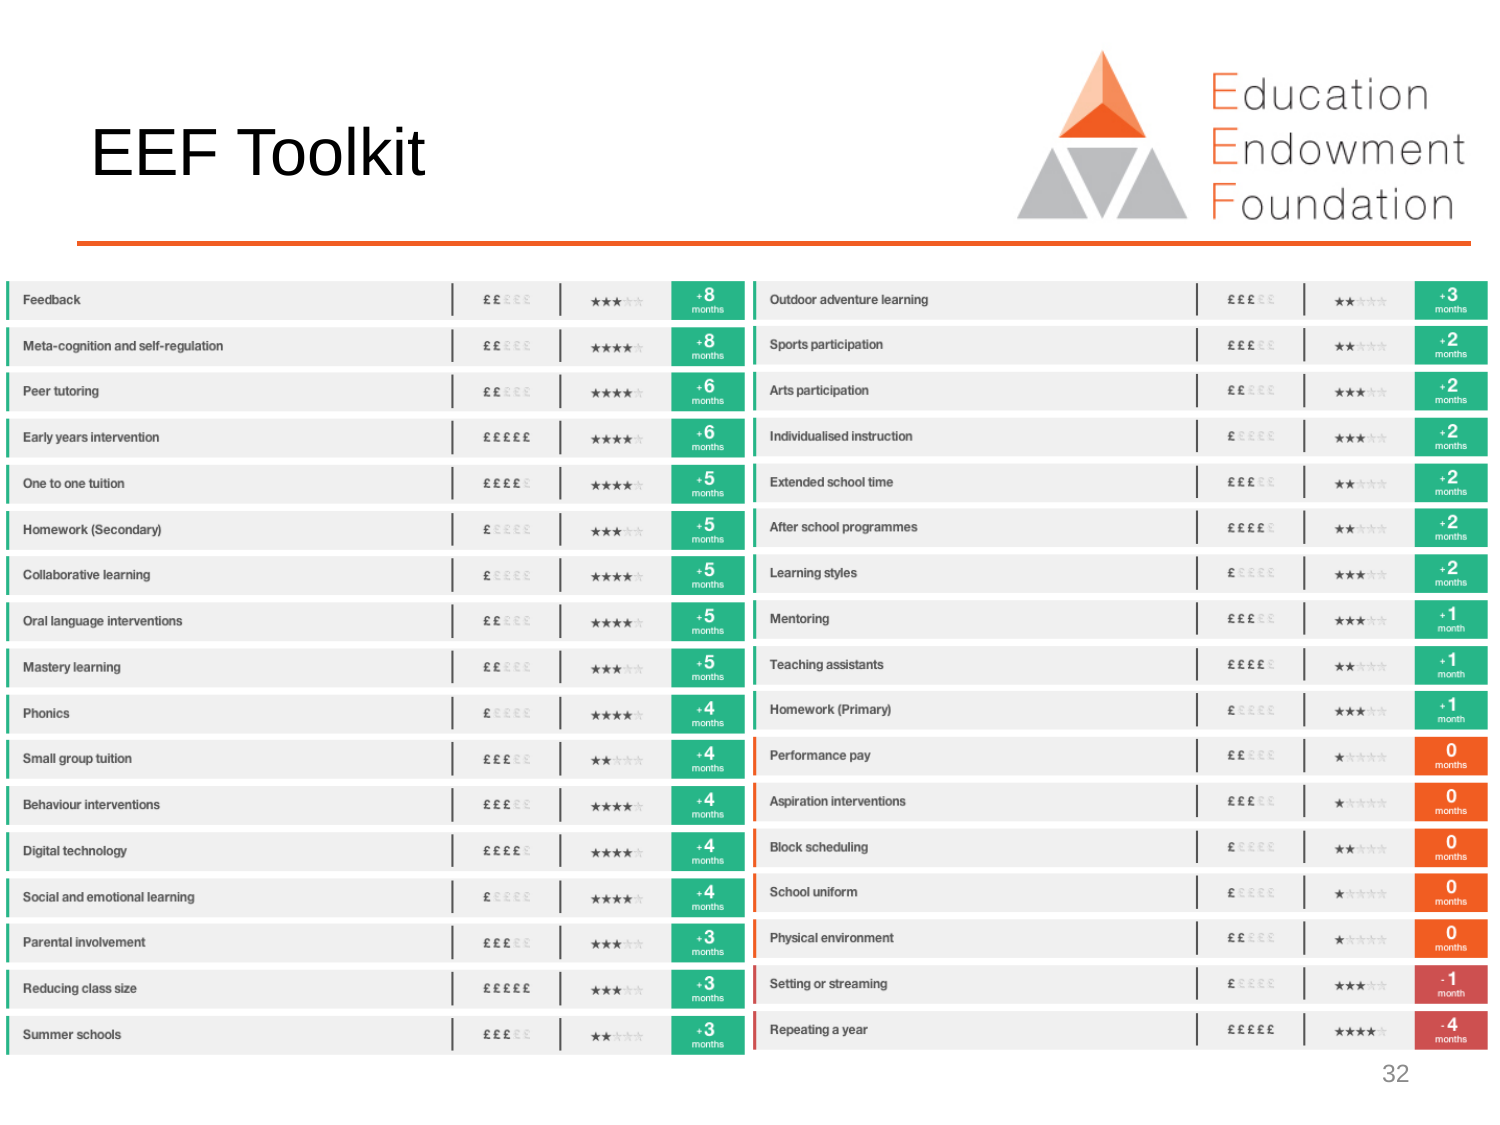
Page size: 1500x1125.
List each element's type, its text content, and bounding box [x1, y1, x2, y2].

picture [1011, 42, 1471, 226]
title EEF Toolkit [74, 89, 1034, 209]
slide_number 32 [1074, 1065, 1425, 1103]
picture [2, 278, 1495, 1059]
